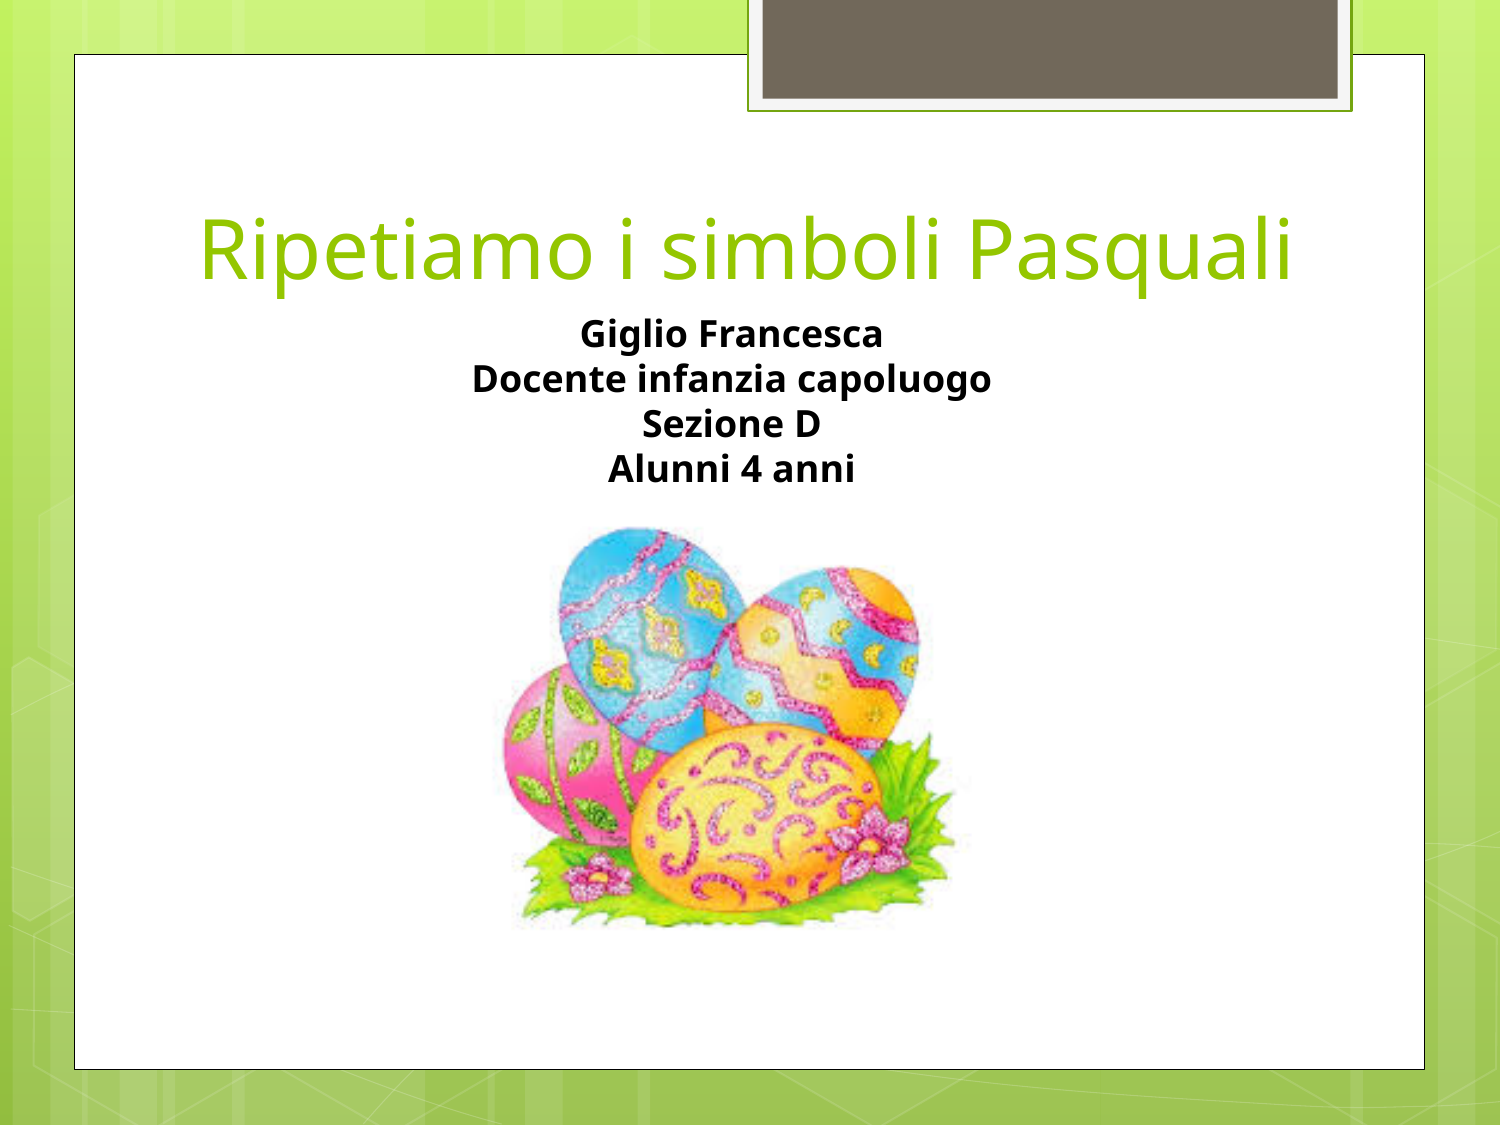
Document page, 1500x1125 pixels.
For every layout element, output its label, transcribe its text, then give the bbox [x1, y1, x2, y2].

title Ripetiamo i simboli Pasquali [183, 116, 1336, 304]
picture [454, 432, 1003, 959]
text_box Giglio Francesca Docente infanzia capoluogo Sezione D Alunni 4 anni [401, 302, 1063, 543]
